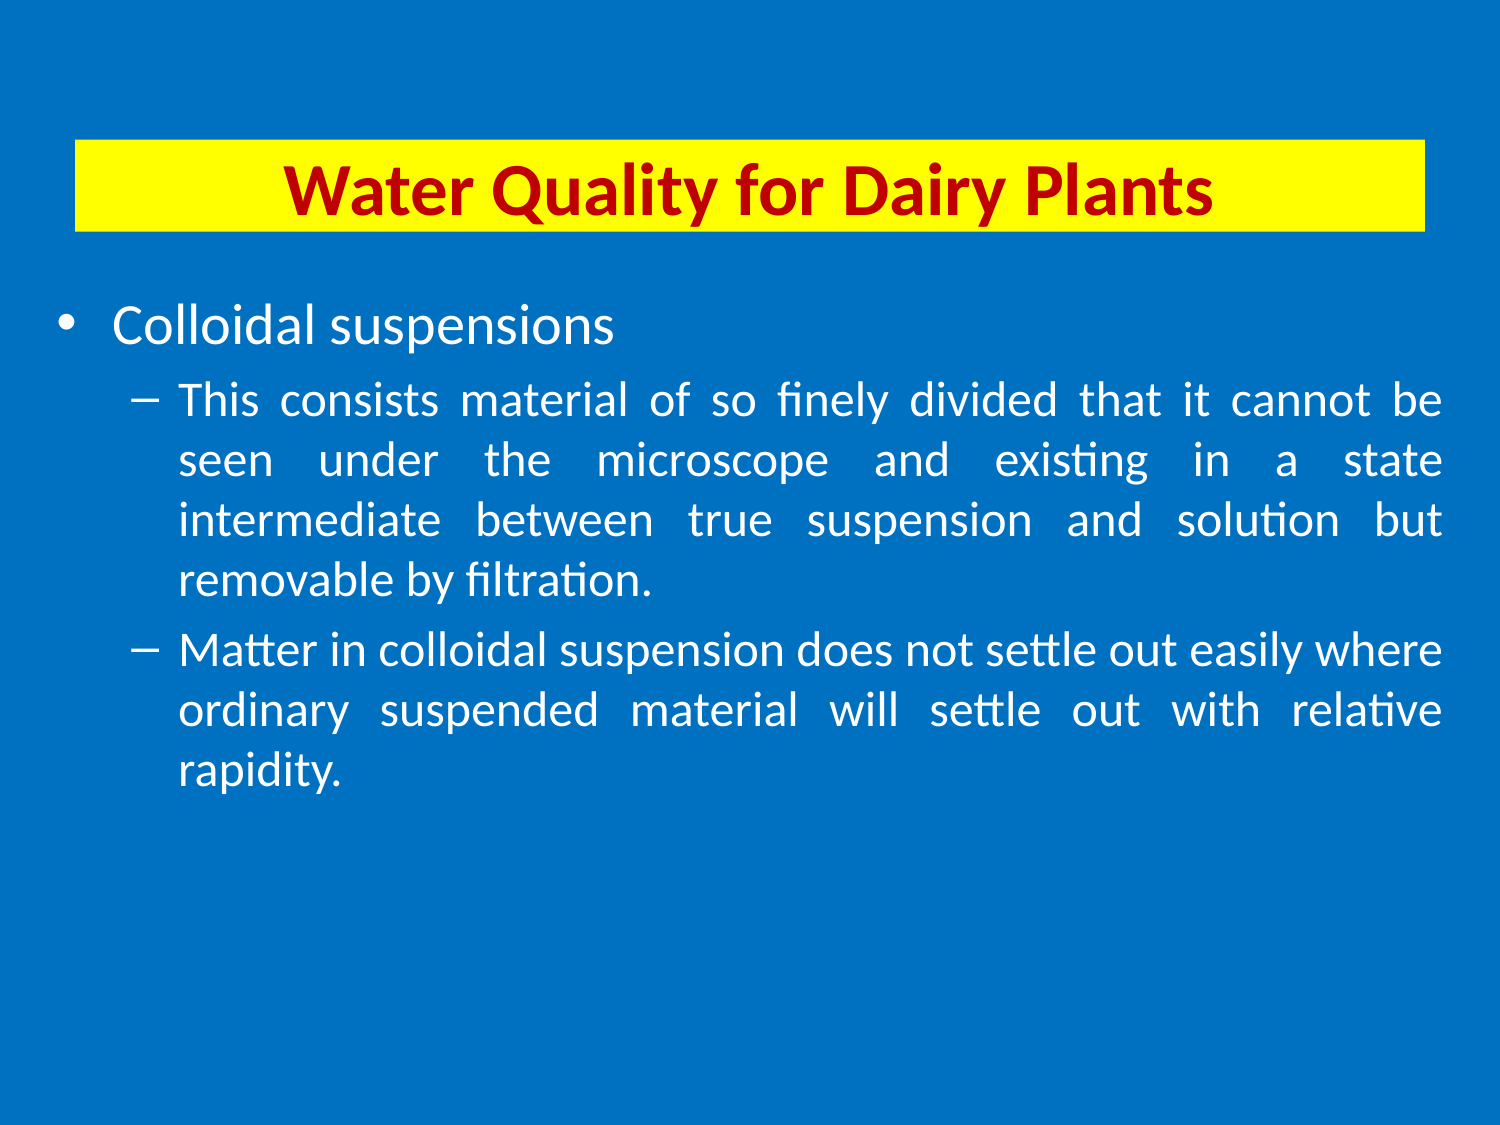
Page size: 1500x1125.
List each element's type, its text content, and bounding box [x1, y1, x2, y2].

title Water Quality for Dairy Plants [75, 139, 1425, 232]
list Colloidal suspensions This consists material of so finely divided that it cannot be seen under the microscope and existing in a state intermediate between true suspension and solution but removable by filtration. Matter in colloidal suspension does not settle out easily where ordinary suspended material will settle out with relative rapidity. [41, 278, 1459, 894]
